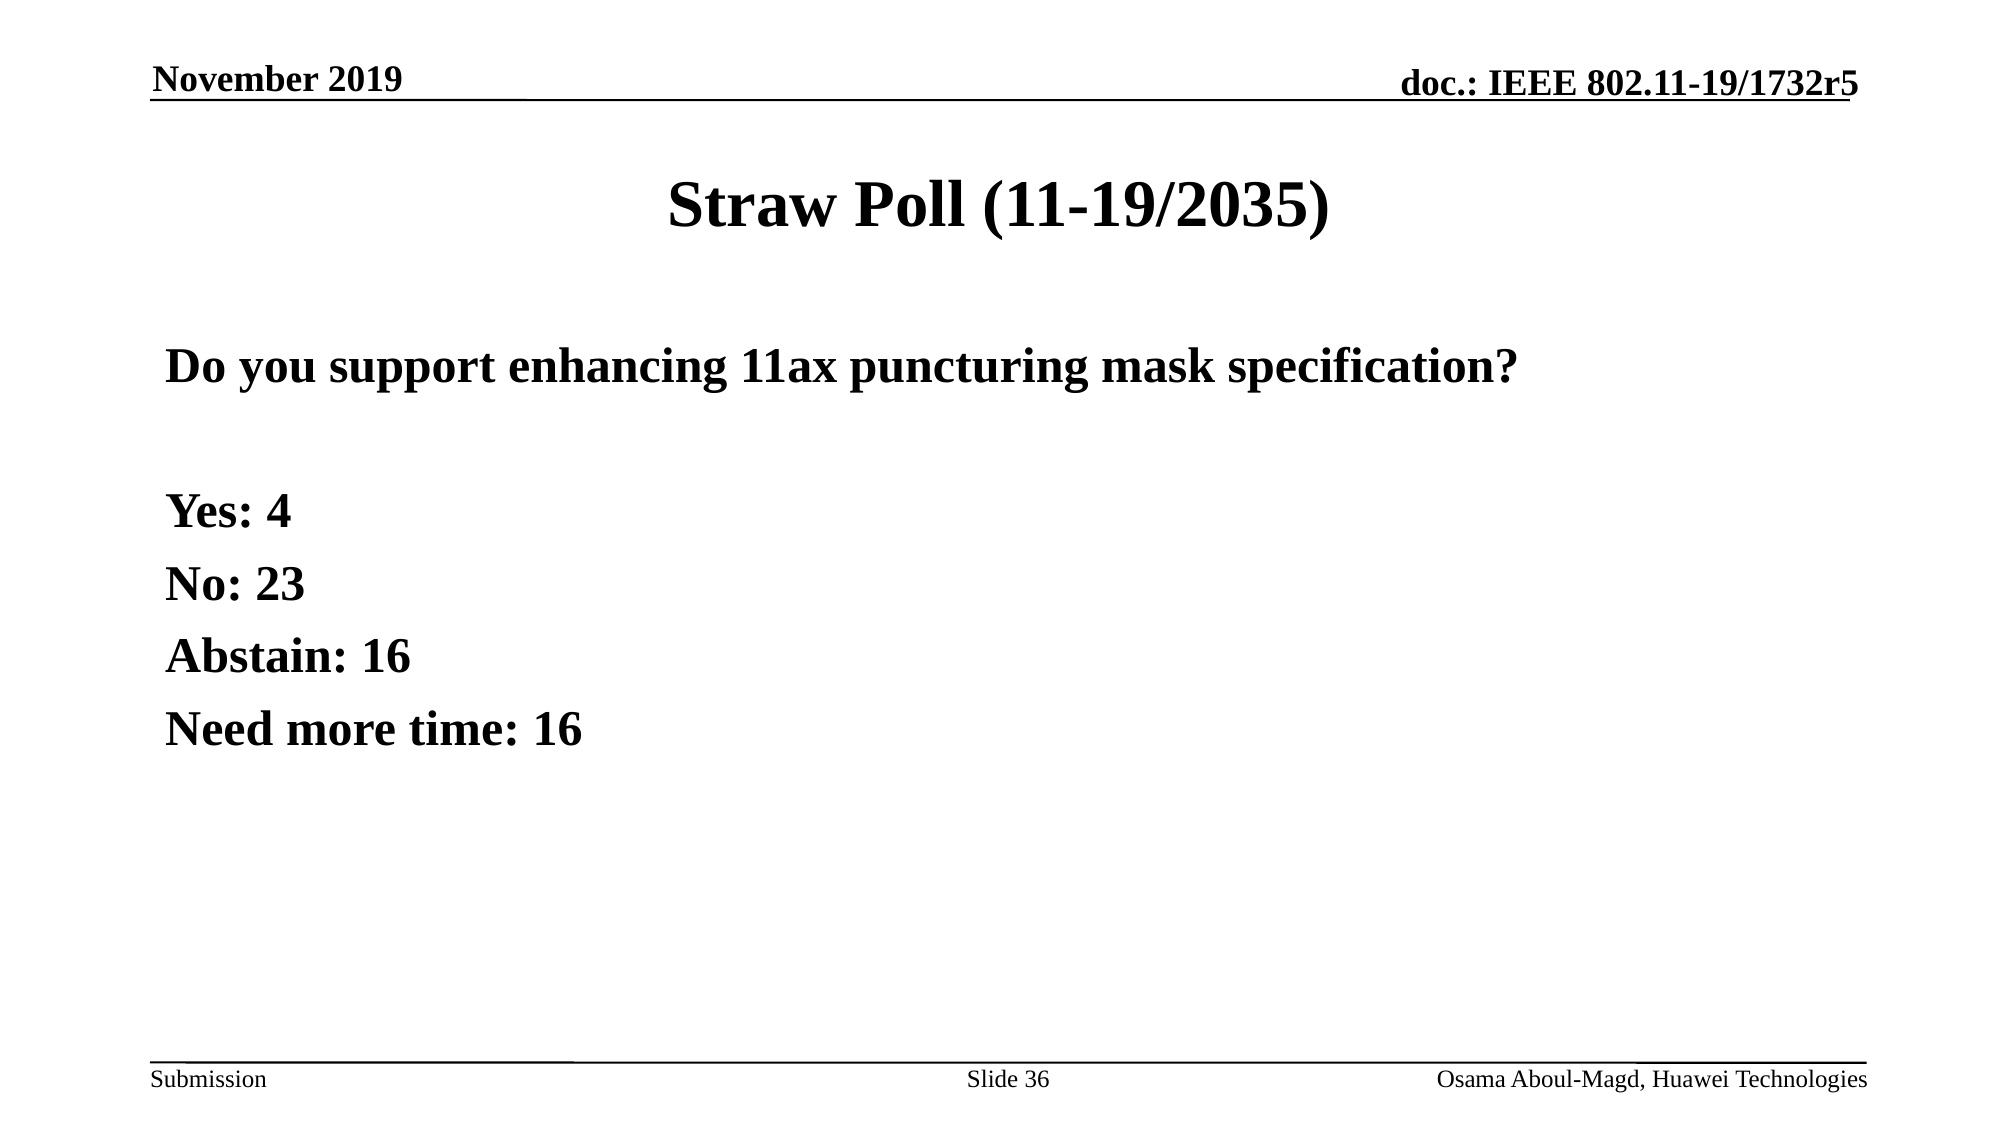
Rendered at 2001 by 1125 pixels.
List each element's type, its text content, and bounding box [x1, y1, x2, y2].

slide_number Slide 36 [950, 1061, 1067, 1123]
title Straw Poll (11-19/2035) [149, 112, 1850, 288]
list Do you support enhancing 11ax puncturing mask specification? Yes: 4 No: 23 Abstain: 16 Need more time: 16 [149, 324, 1850, 1000]
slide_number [152, 54, 563, 100]
footer Osama Aboul-Magd, Huawei Technologies [1171, 1061, 1869, 1093]
